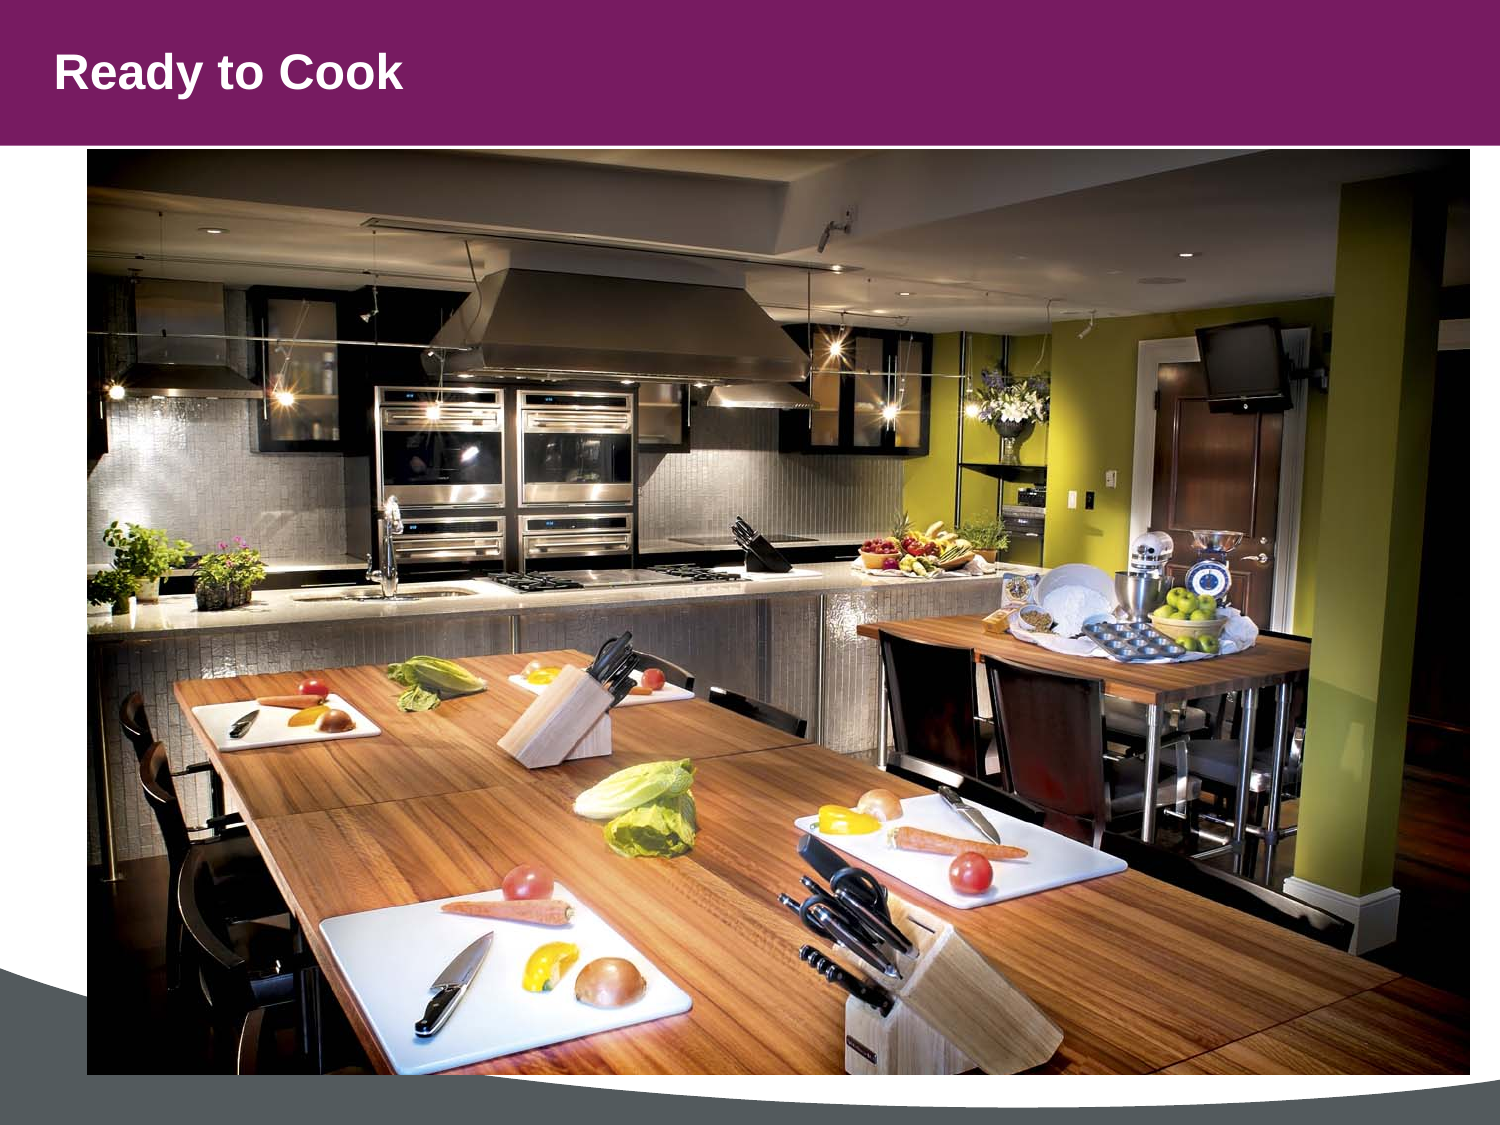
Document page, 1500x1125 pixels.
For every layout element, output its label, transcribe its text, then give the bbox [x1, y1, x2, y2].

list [87, 149, 1470, 1076]
title Ready to Cook [38, 0, 1466, 142]
